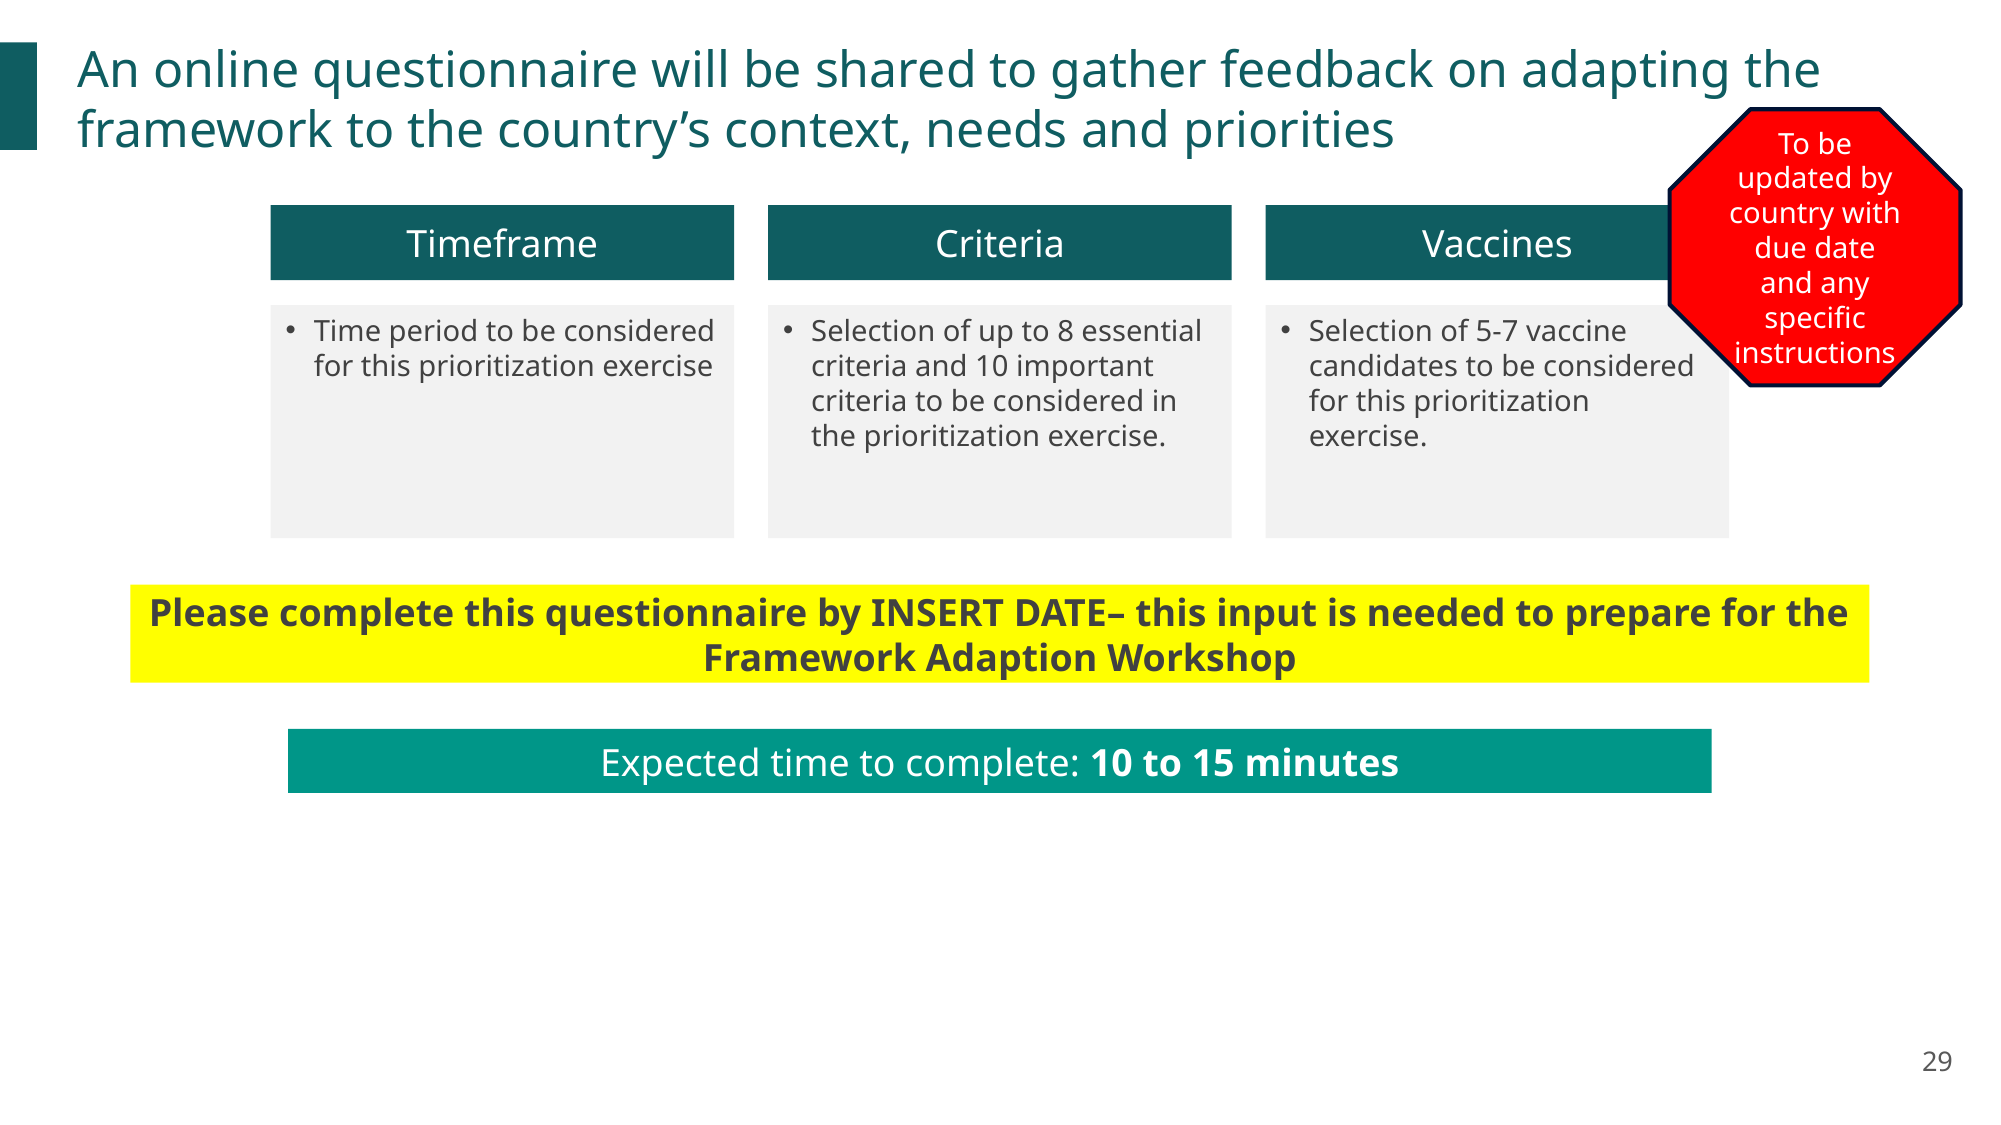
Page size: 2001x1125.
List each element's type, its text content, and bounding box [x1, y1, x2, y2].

text_box To be updated by country with due date and any specific instructions [1667, 107, 1963, 388]
text_box [0, 42, 37, 150]
text_box Expected time to complete: 10 to 15 minutes [286, 727, 1714, 795]
text_box Please complete this questionnaire by INSERT DATE– this input is needed to prepare for the Framework Adaption Workshop [128, 583, 1871, 685]
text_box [270, 204, 1730, 539]
slide_number 29 [1853, 1019, 1974, 1106]
text_box An online questionnaire will be shared to gather feedback on adapting the framework to the country’s context, needs and priorities [77, 36, 1961, 157]
